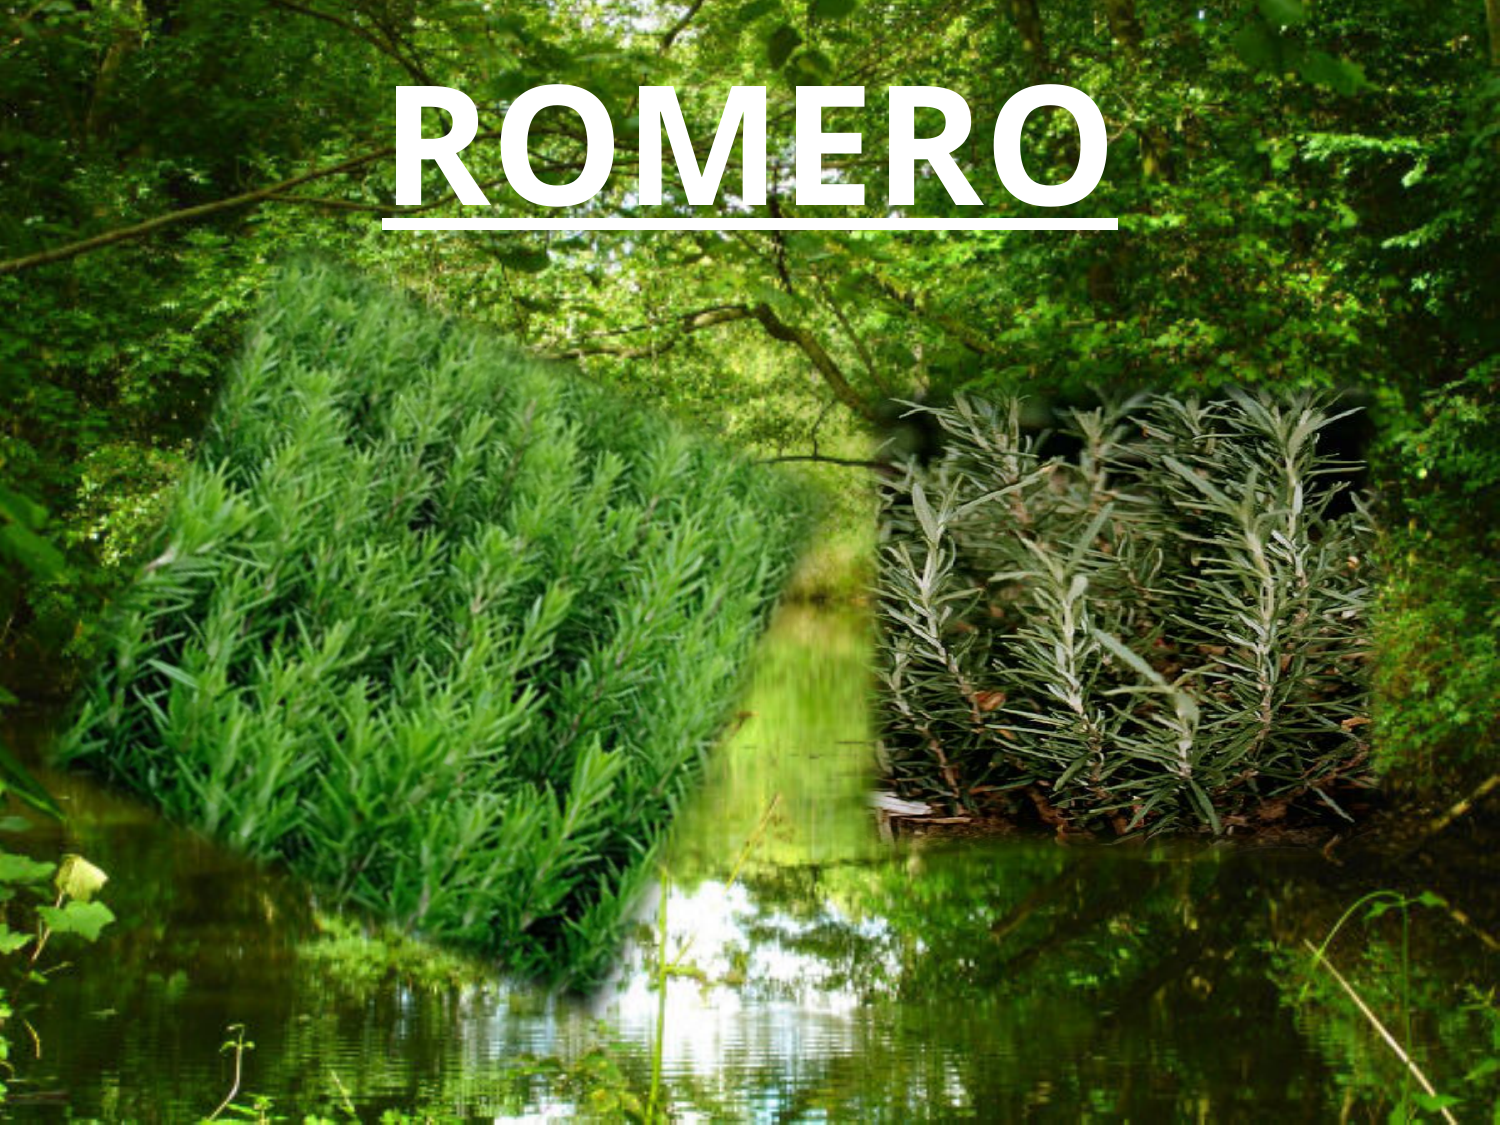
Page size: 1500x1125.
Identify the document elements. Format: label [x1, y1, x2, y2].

picture [0, 0, 1500, 1125]
list [116, 316, 764, 942]
